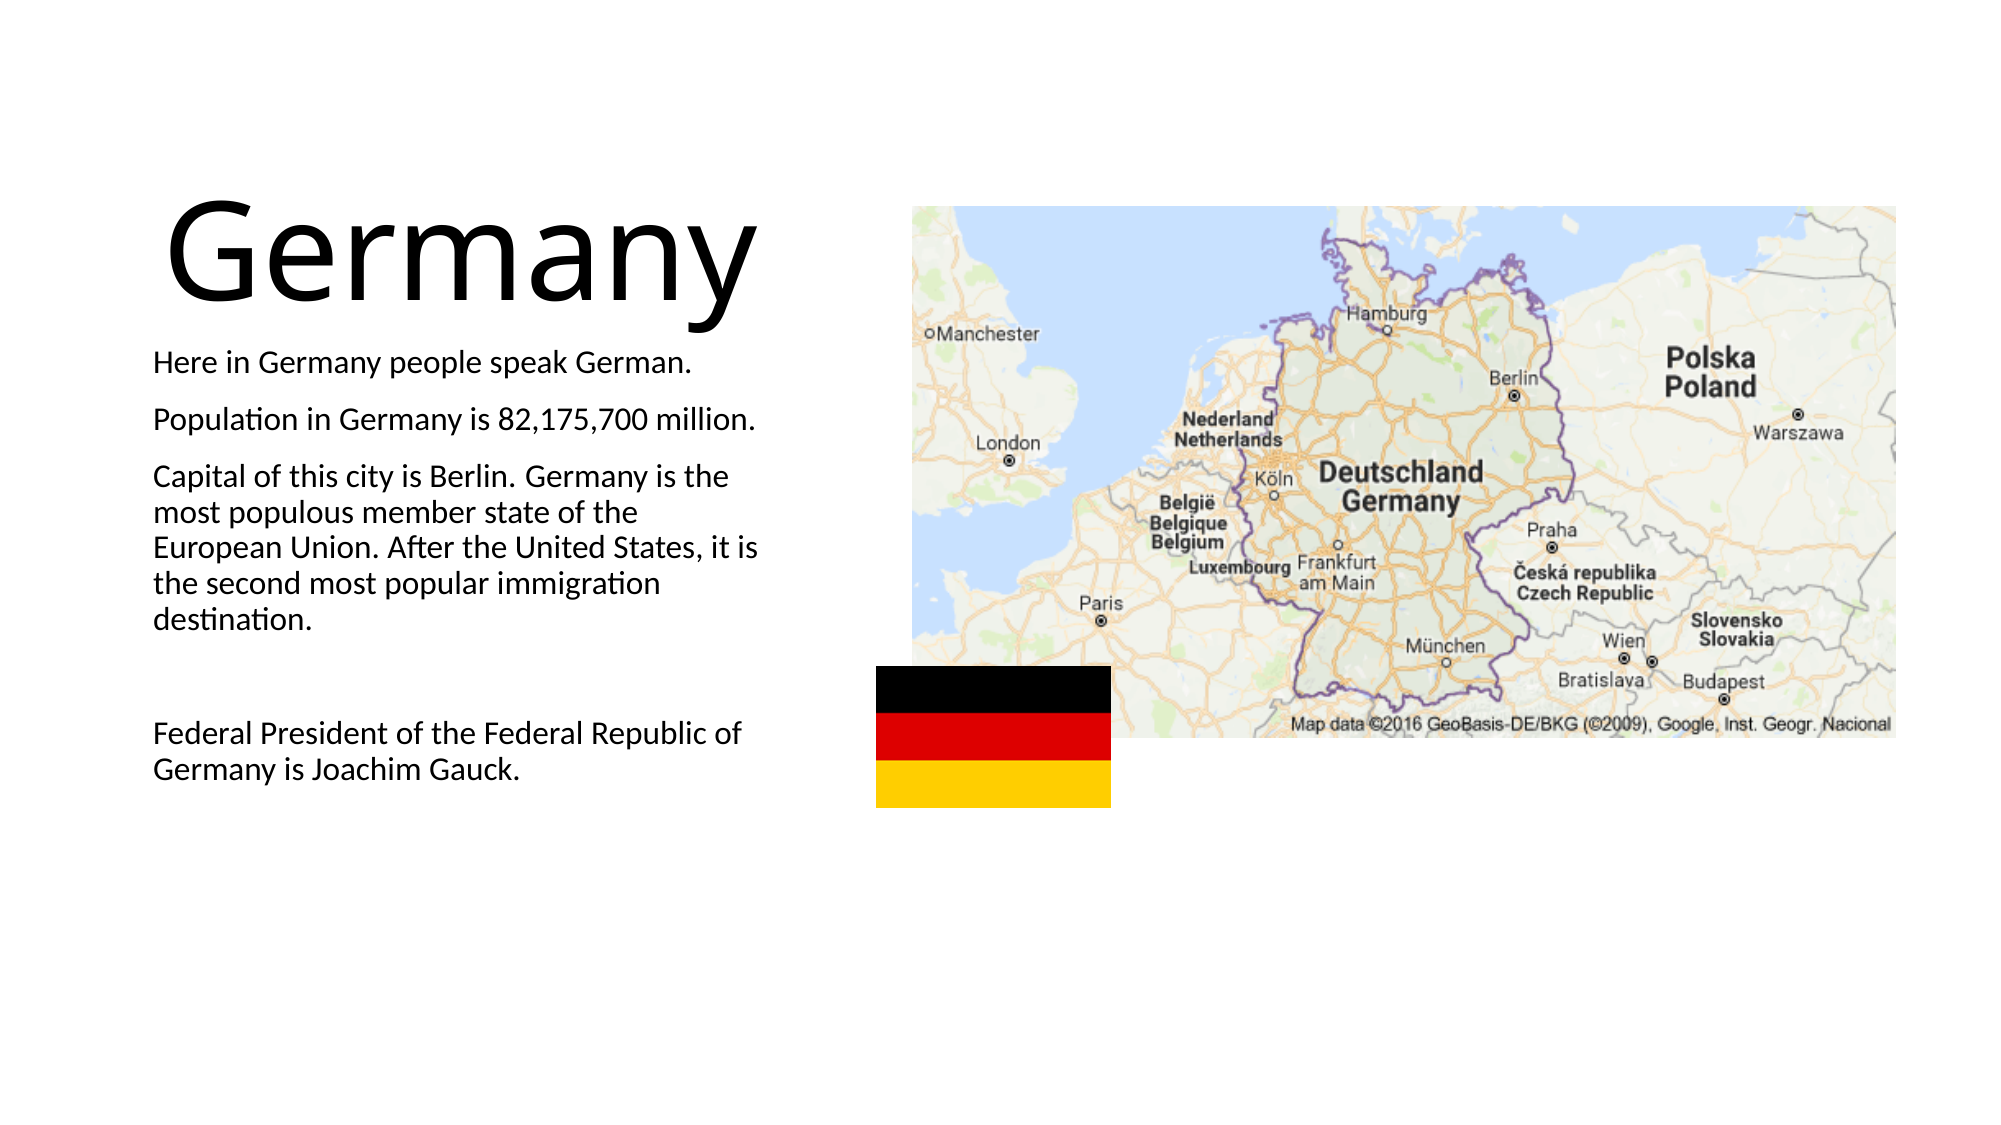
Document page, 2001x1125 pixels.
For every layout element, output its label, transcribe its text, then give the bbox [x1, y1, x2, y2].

list Here in Germany people speak German. Population in Germany is 82,175,700 million. Capital of this city is Berlin. Germany is the most populous member state of the European Union. After the United States, it is the second most popular immigration destination. Federal President of the Federal Republic of Germany is Joachim Gauck. [138, 337, 784, 963]
picture [876, 206, 1896, 808]
title Germany [137, 75, 783, 338]
